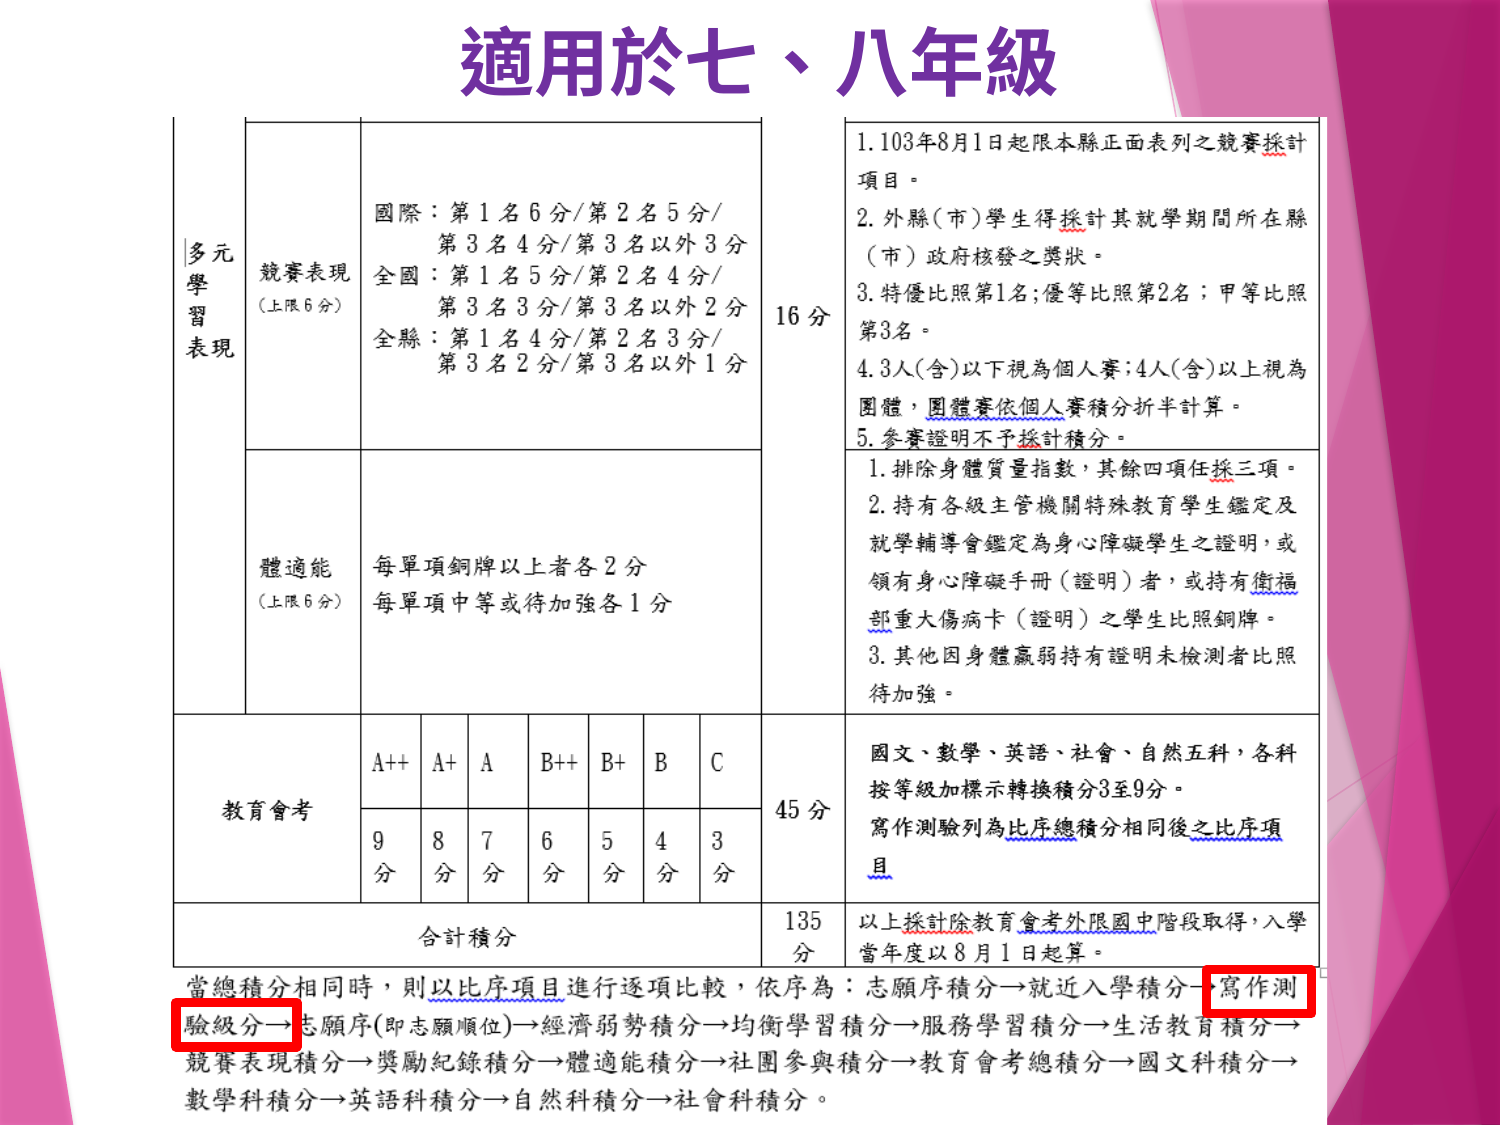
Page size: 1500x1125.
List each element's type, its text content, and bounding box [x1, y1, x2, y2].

title 適用於七、八年級 [176, 7, 1344, 118]
picture [164, 116, 1328, 1125]
